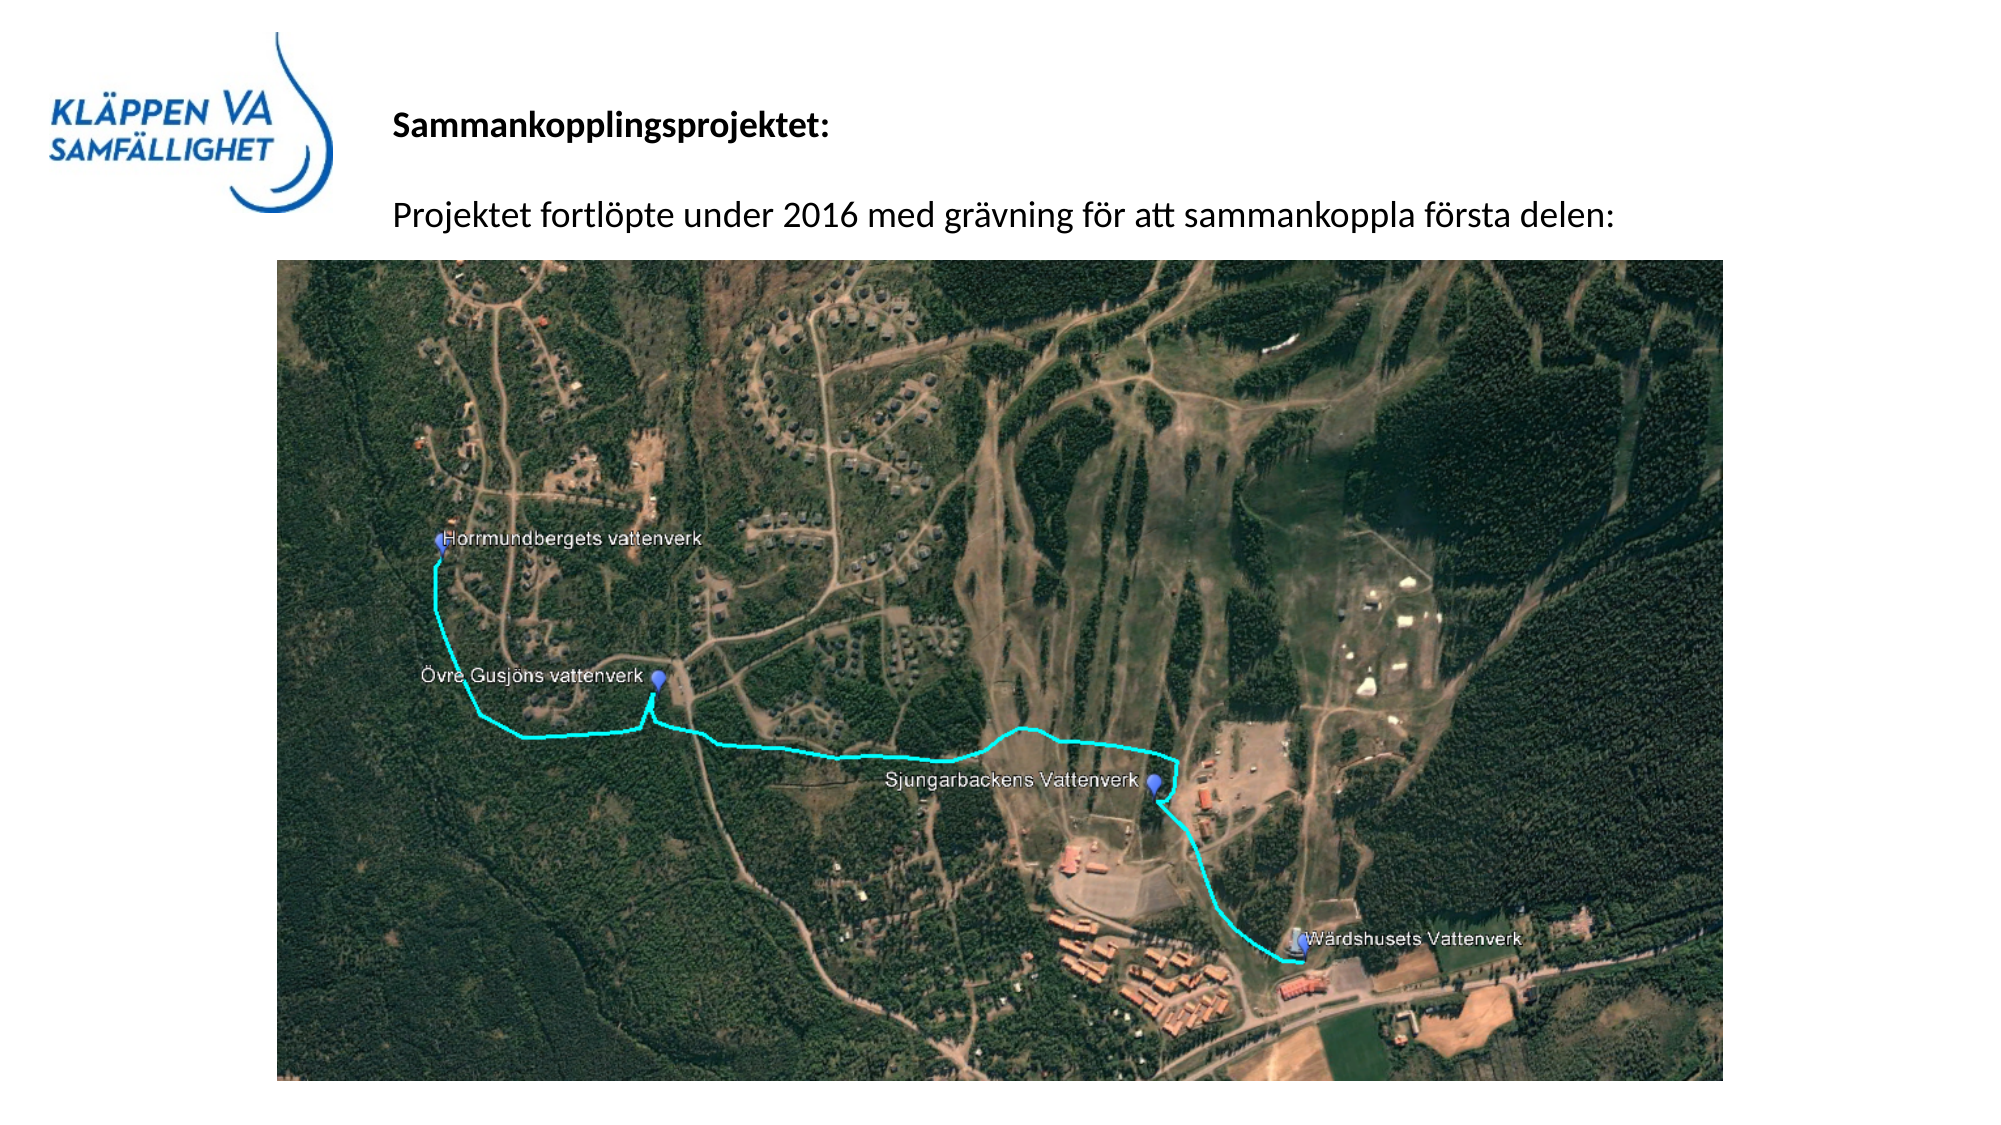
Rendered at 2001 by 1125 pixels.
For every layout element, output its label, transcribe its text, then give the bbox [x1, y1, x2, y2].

text_box Sammankopplingsprojektet: Projektet fortlöpte under 2016 med grävning för att sammankoppla första delen: [378, 92, 1716, 260]
picture [277, 260, 1723, 1081]
picture [49, 32, 333, 213]
